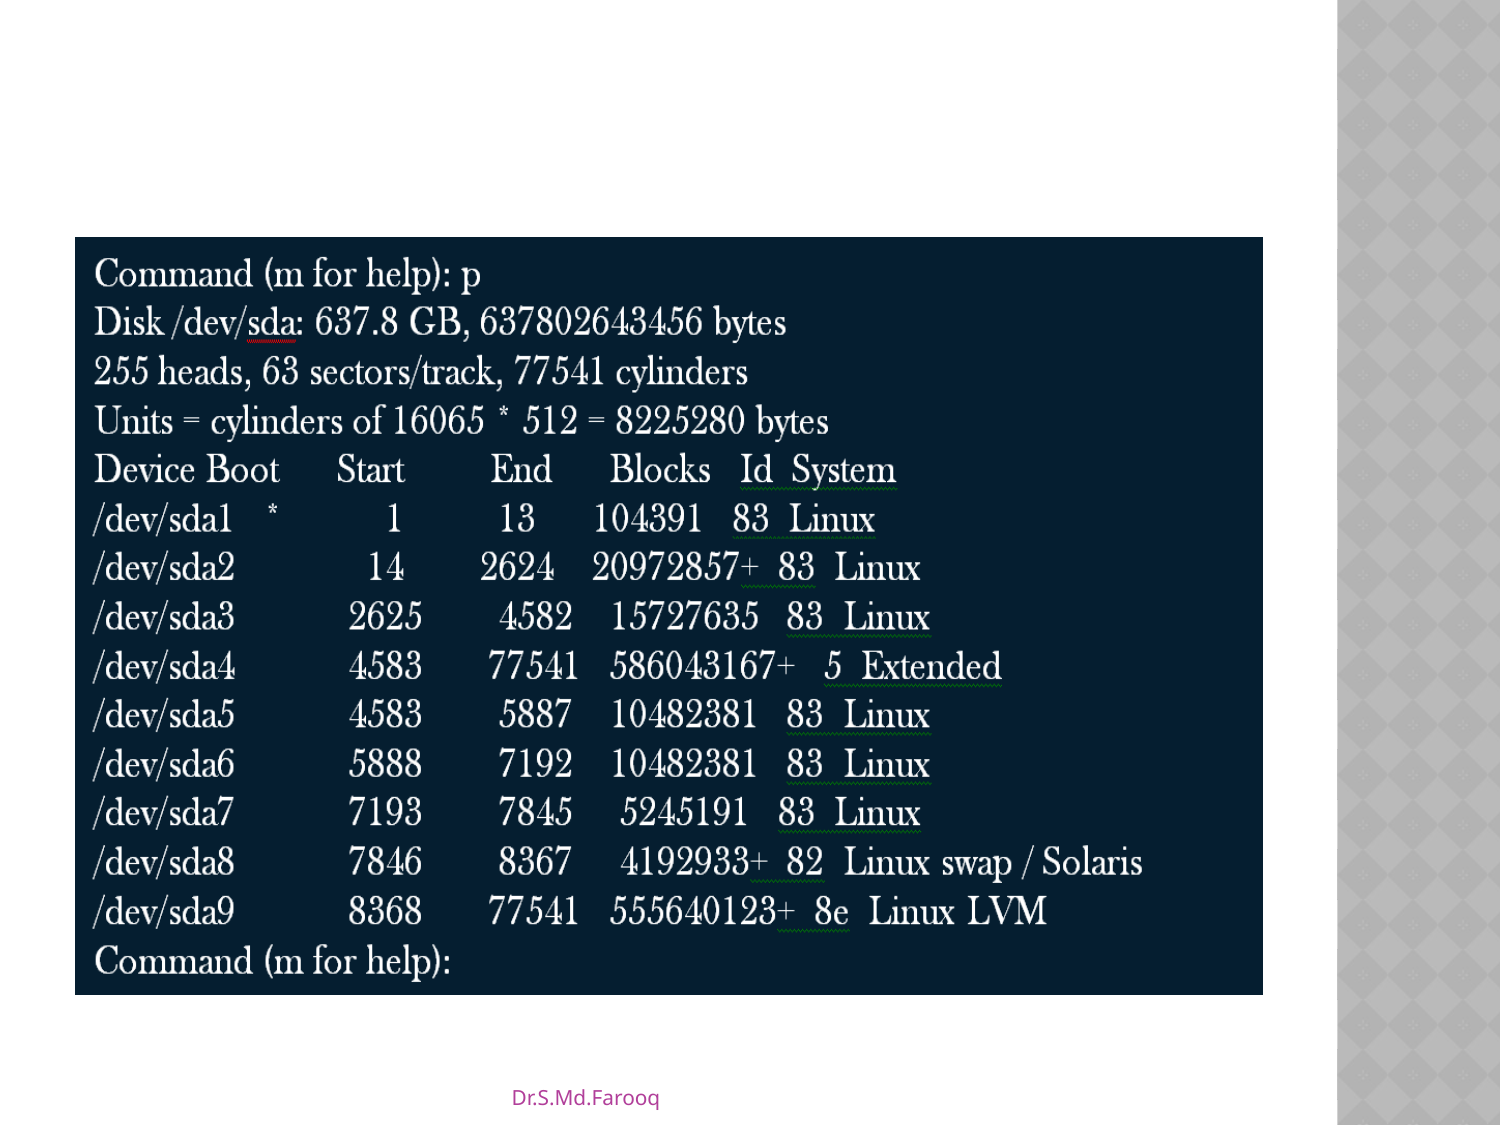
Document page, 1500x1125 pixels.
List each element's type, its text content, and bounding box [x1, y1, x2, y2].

footer Dr.S.Md.Farooq [75, 1075, 675, 1114]
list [74, 237, 1263, 995]
